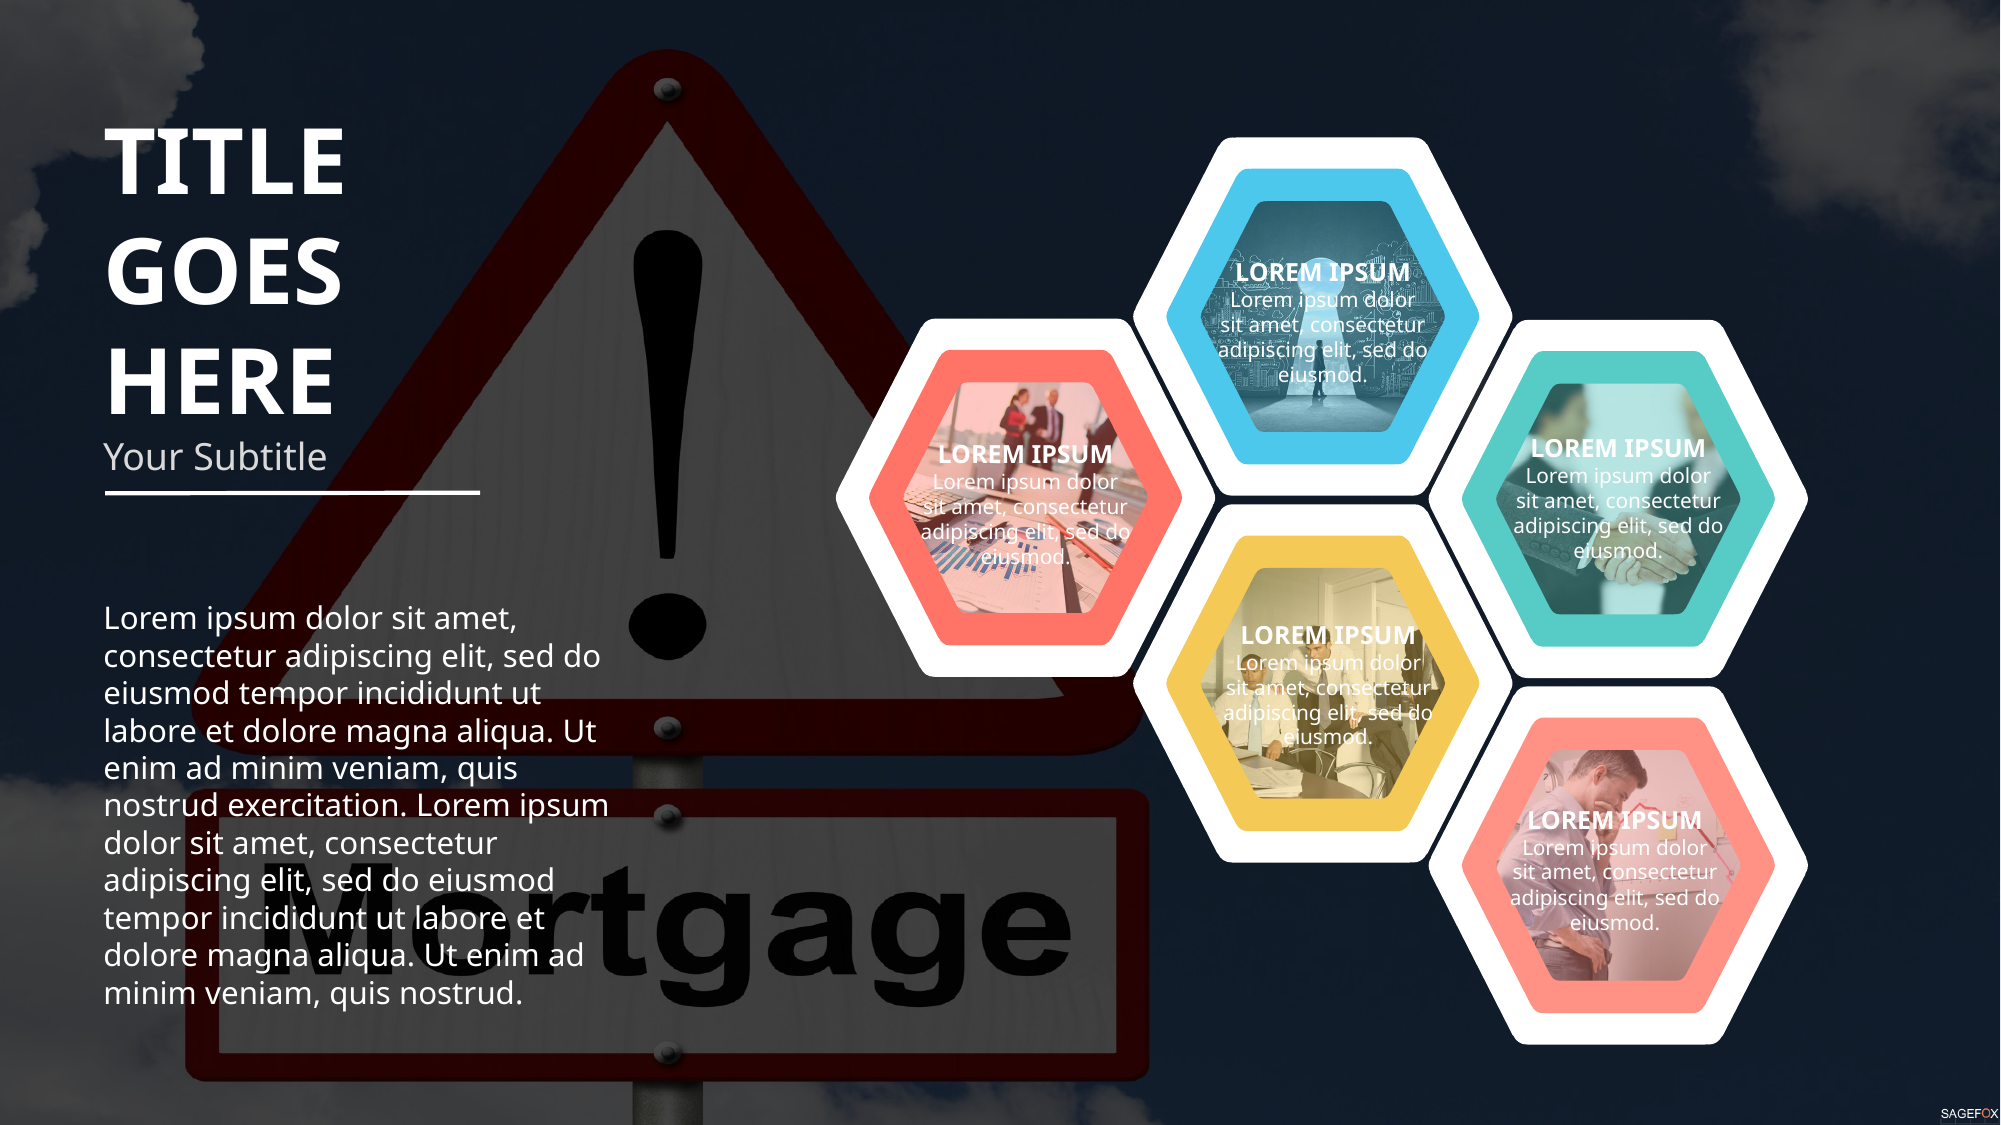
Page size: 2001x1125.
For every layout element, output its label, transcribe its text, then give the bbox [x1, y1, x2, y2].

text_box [1133, 137, 1513, 496]
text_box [1428, 319, 1808, 679]
picture [0, 0, 2001, 1125]
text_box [1428, 686, 1808, 1045]
text_box TITLE GOES HERE Your Subtitle [88, 95, 574, 591]
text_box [1133, 504, 1513, 863]
text_box Lorem ipsum dolor sit amet, consectetur adipiscing elit, sed do eiusmod tempor incididunt ut labore et dolore magna aliqua. Ut enim ad minim veniam, quis nostrud exercitation. Lorem ipsum dolor sit amet, consectetur adipiscing elit, sed do eiusmod tempor incididunt ut labore et dolore magna aliqua. Ut enim ad minim veniam, quis nostrud. [88, 591, 647, 1018]
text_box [835, 318, 1216, 677]
